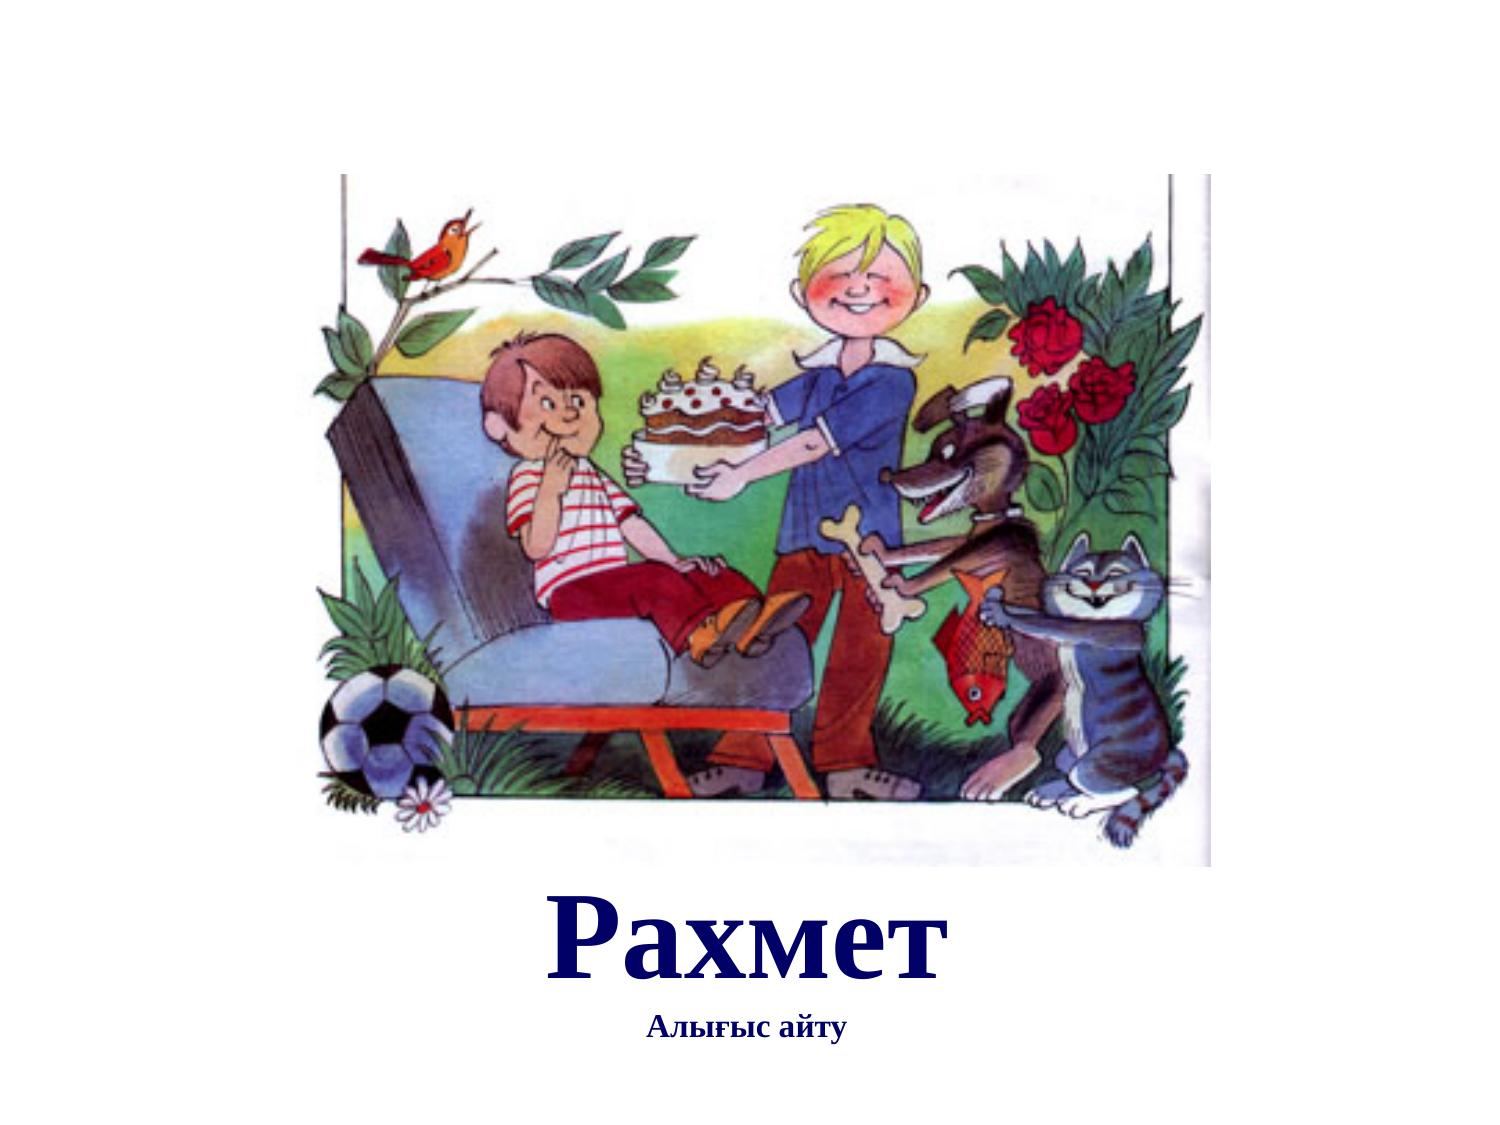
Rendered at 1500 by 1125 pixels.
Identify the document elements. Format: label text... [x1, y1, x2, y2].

text_box Рахмет Алығыс айту [286, 846, 1208, 1052]
picture [294, 174, 1212, 867]
